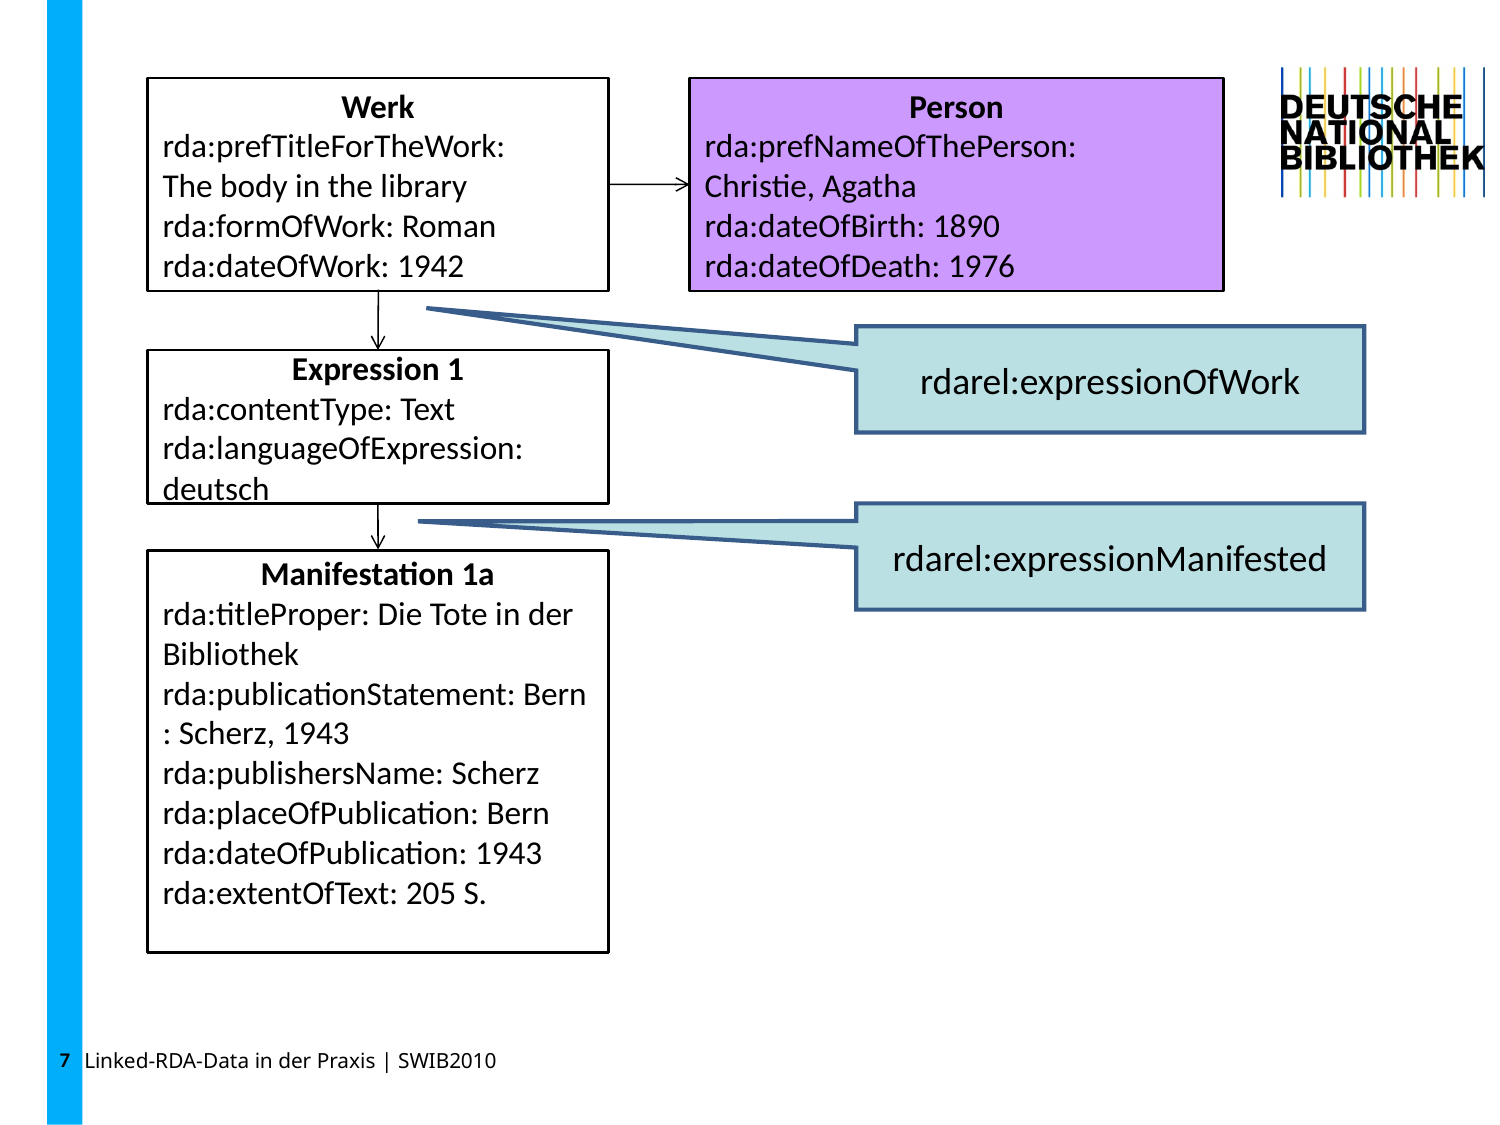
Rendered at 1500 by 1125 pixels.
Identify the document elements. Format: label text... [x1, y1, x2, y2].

text_box rdarel:expressionManifested [417, 503, 1365, 610]
text_box Werk rda:prefTitleForTheWork: The body in the library rda:formOfWork: Roman rda:dateOfWork: 1942 [147, 78, 605, 291]
text_box rdarel:expressionOfWork [426, 308, 1365, 433]
picture [1281, 66, 1485, 198]
text_box Linked-RDA-Data in der Praxis | SWIB2010 [84, 1047, 1376, 1073]
text_box 7 [47, 0, 83, 1125]
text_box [608, 77, 1224, 292]
text_box Expression 1 rda:contentType: Text rda:languageOfExpression: deutsch [147, 350, 609, 504]
text_box Manifestation 1a rda:titleProper: Die Tote in der Bibliothek rda:publicationStatement: Bern : Scherz, 1943 rda:publishersName: Scherz rda:placeOfPublication: Bern rda:dateOfPublication: 1943 rda:extentOfText: 205 S. [147, 550, 609, 953]
